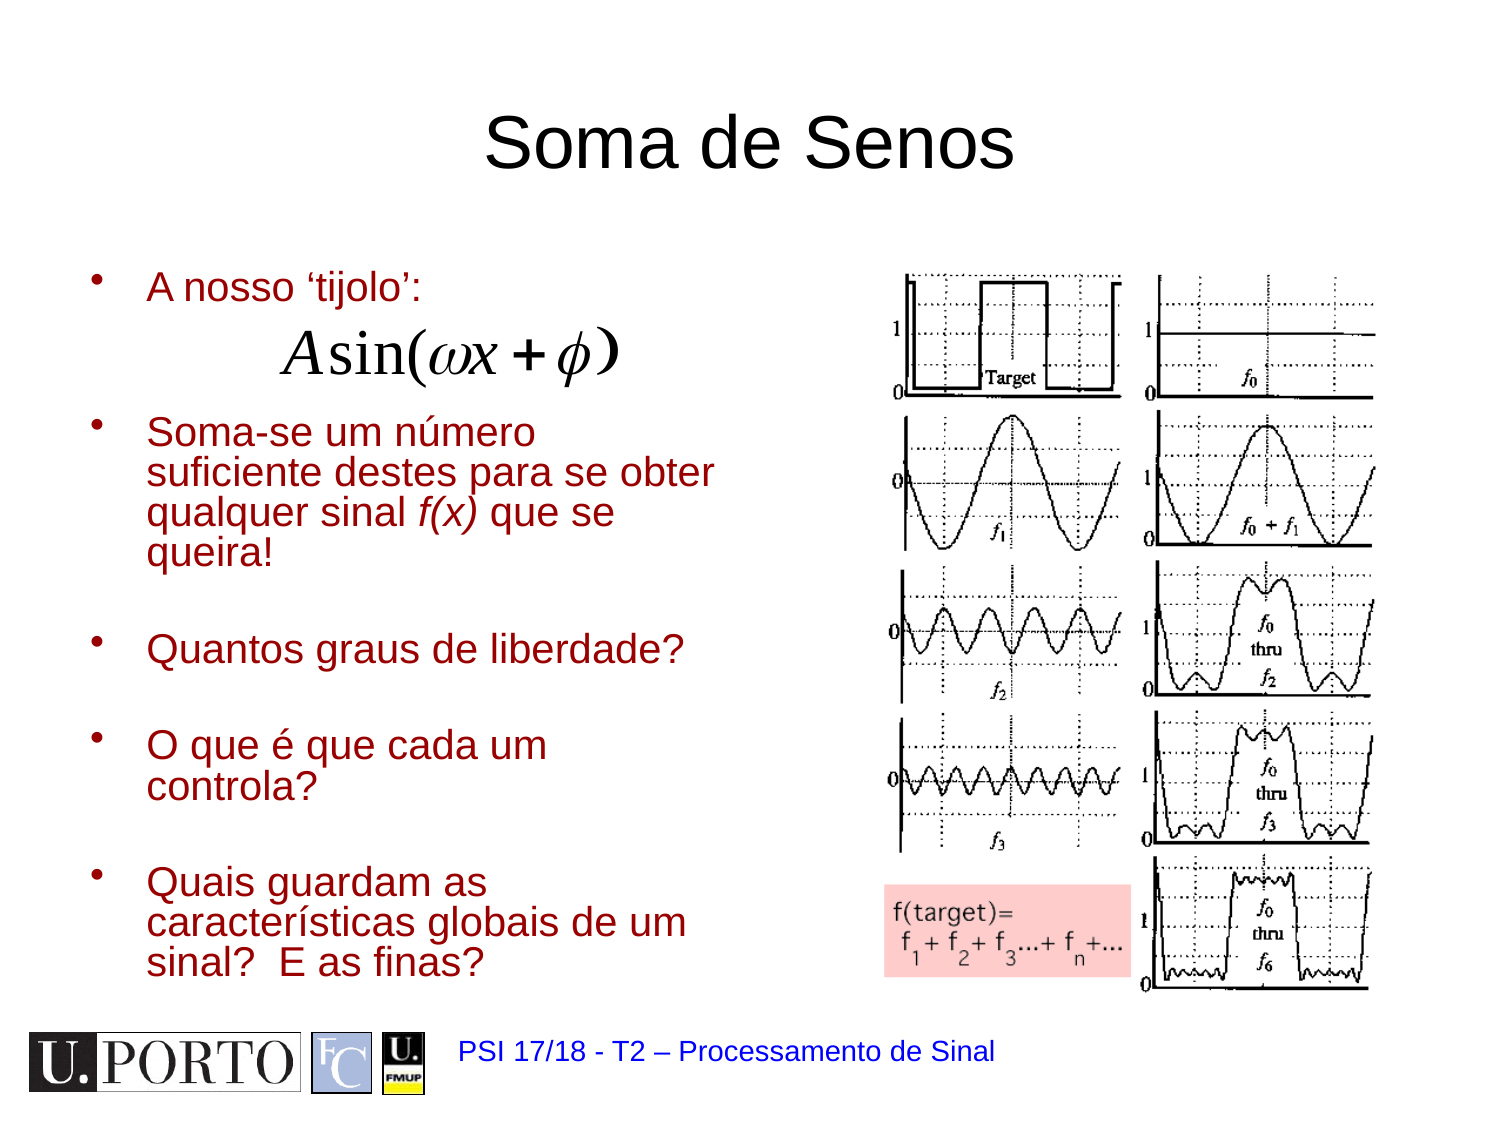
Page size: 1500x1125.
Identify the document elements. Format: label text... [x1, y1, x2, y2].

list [268, 314, 629, 402]
picture [313, 1033, 371, 1092]
list A nosso ‘tijolo’: Soma-se um número suficiente destes para se obter qualquer sinal f(x) que se queira! Quantos graus de liberdade? O que é que cada um controla? Quais guardam as características globais de um sinal? E as finas? [74, 262, 738, 988]
footer PSI 17/18 - T2 – Processamento de Sinal [442, 1024, 1306, 1103]
picture [869, 266, 1412, 1000]
picture [29, 1032, 301, 1092]
title Soma de Senos [74, 44, 1426, 233]
picture [384, 1033, 423, 1094]
